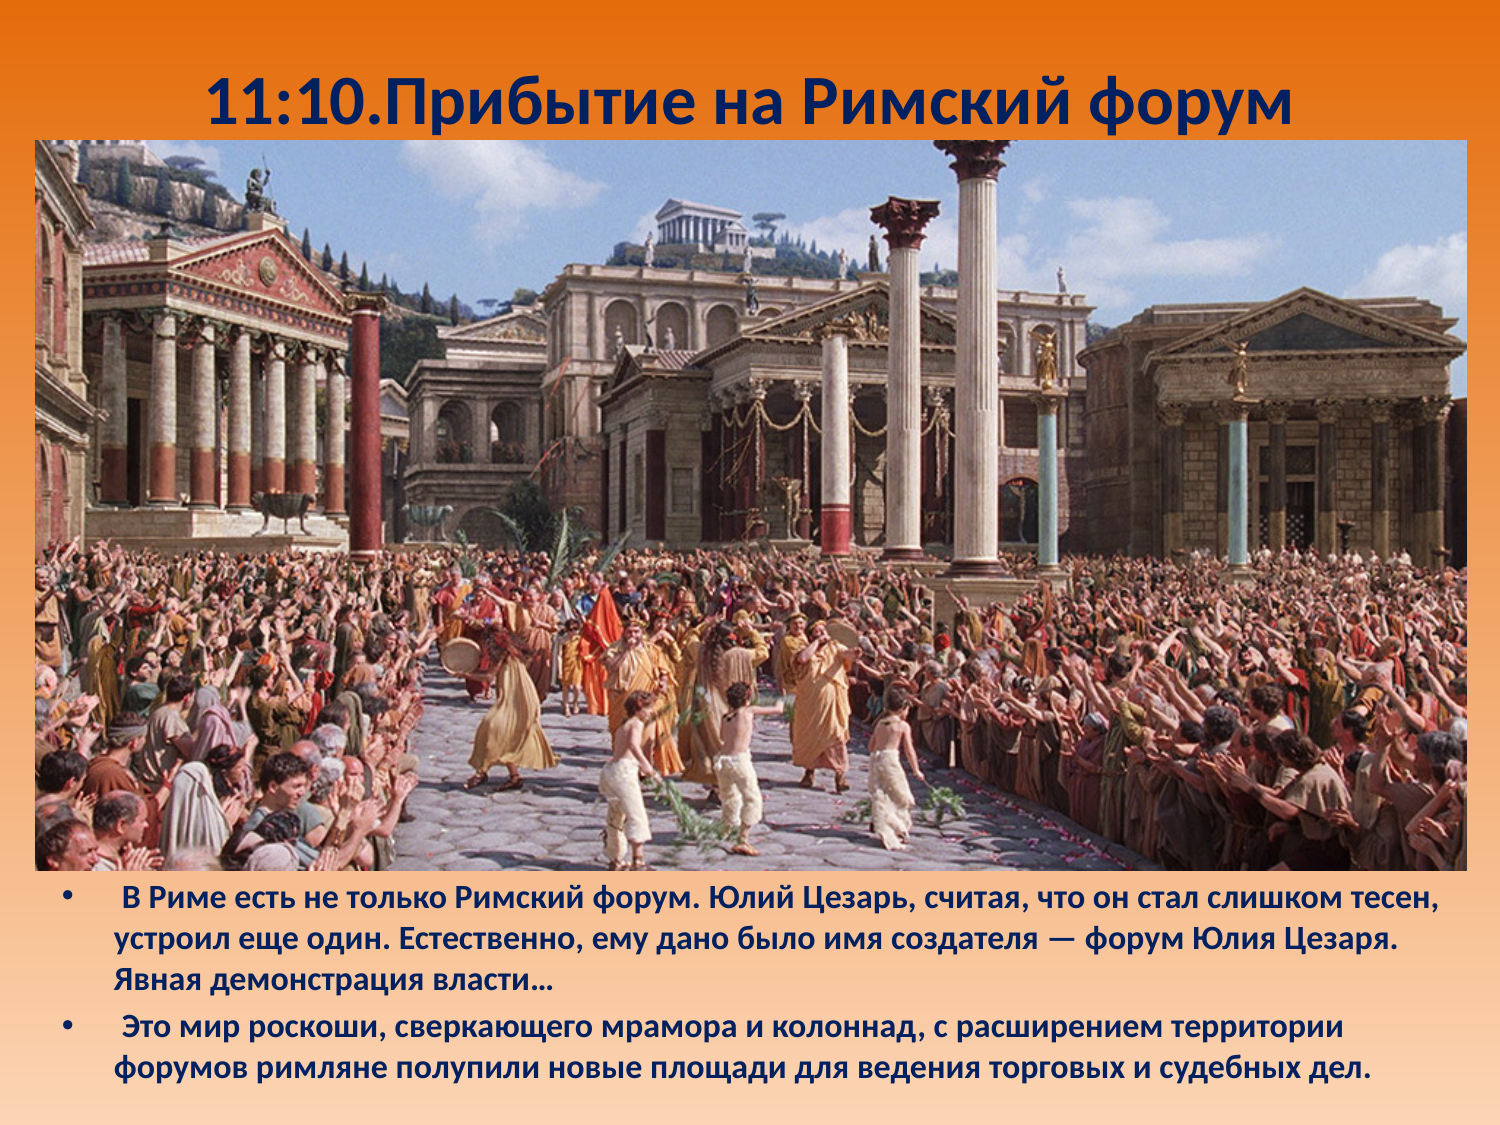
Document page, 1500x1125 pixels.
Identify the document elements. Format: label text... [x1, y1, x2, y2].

picture [34, 140, 1468, 872]
list В Риме есть не только Римский форум. Юлий Цезарь, считая, что он стал слишком тесен, устроил еще один. Естественно, ему дано было имя создателя — форум Юлия Цезаря. Явная демонстрация власти… Это мир роскоши, сверкающего мрамора и колоннад, с расширением территории форумов римляне полупили новые площади для ведения торговых и судебных дел. [46, 879, 1466, 1125]
title 11:10.Прибытие на Римский форум [74, 44, 1426, 139]
